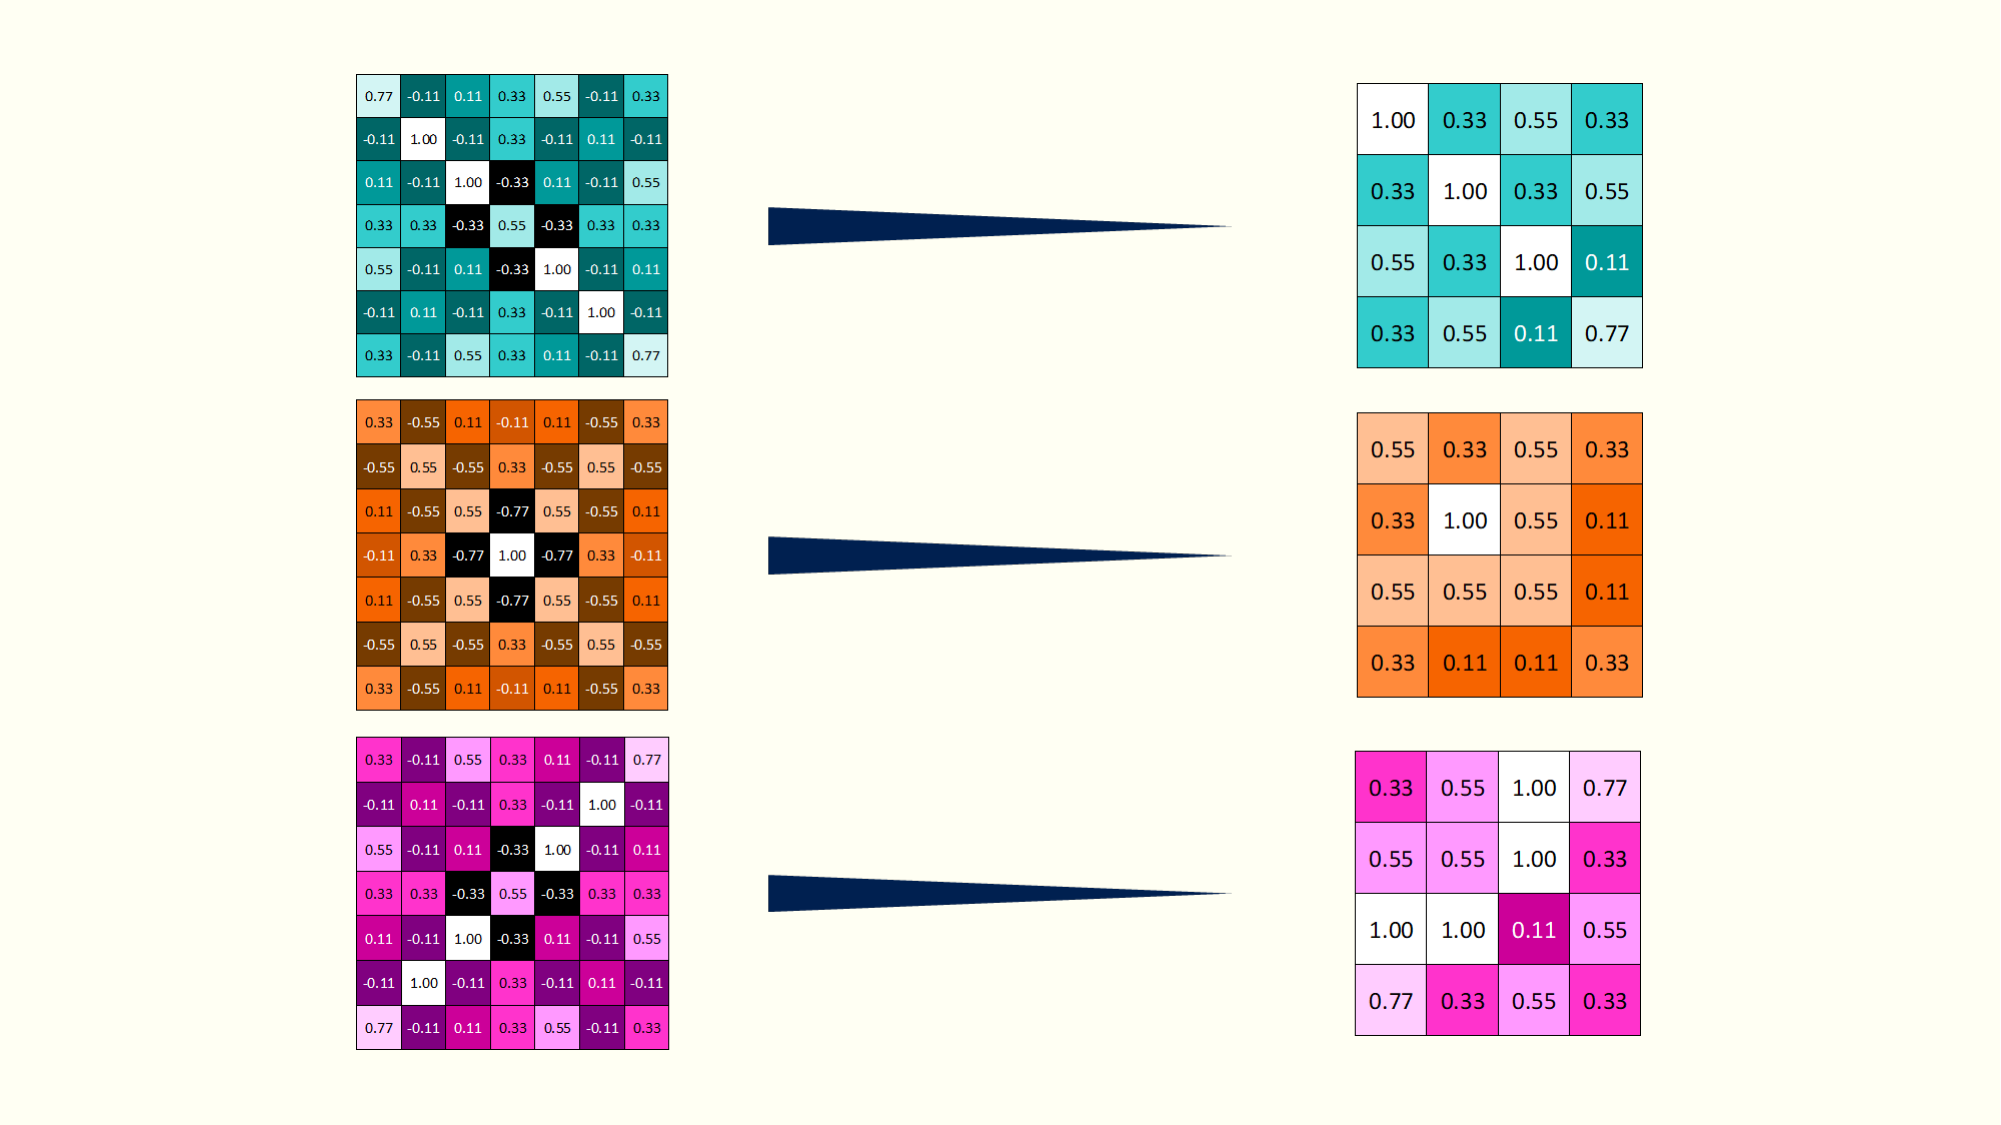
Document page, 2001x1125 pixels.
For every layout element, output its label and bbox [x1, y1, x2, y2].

picture [356, 74, 1644, 1051]
